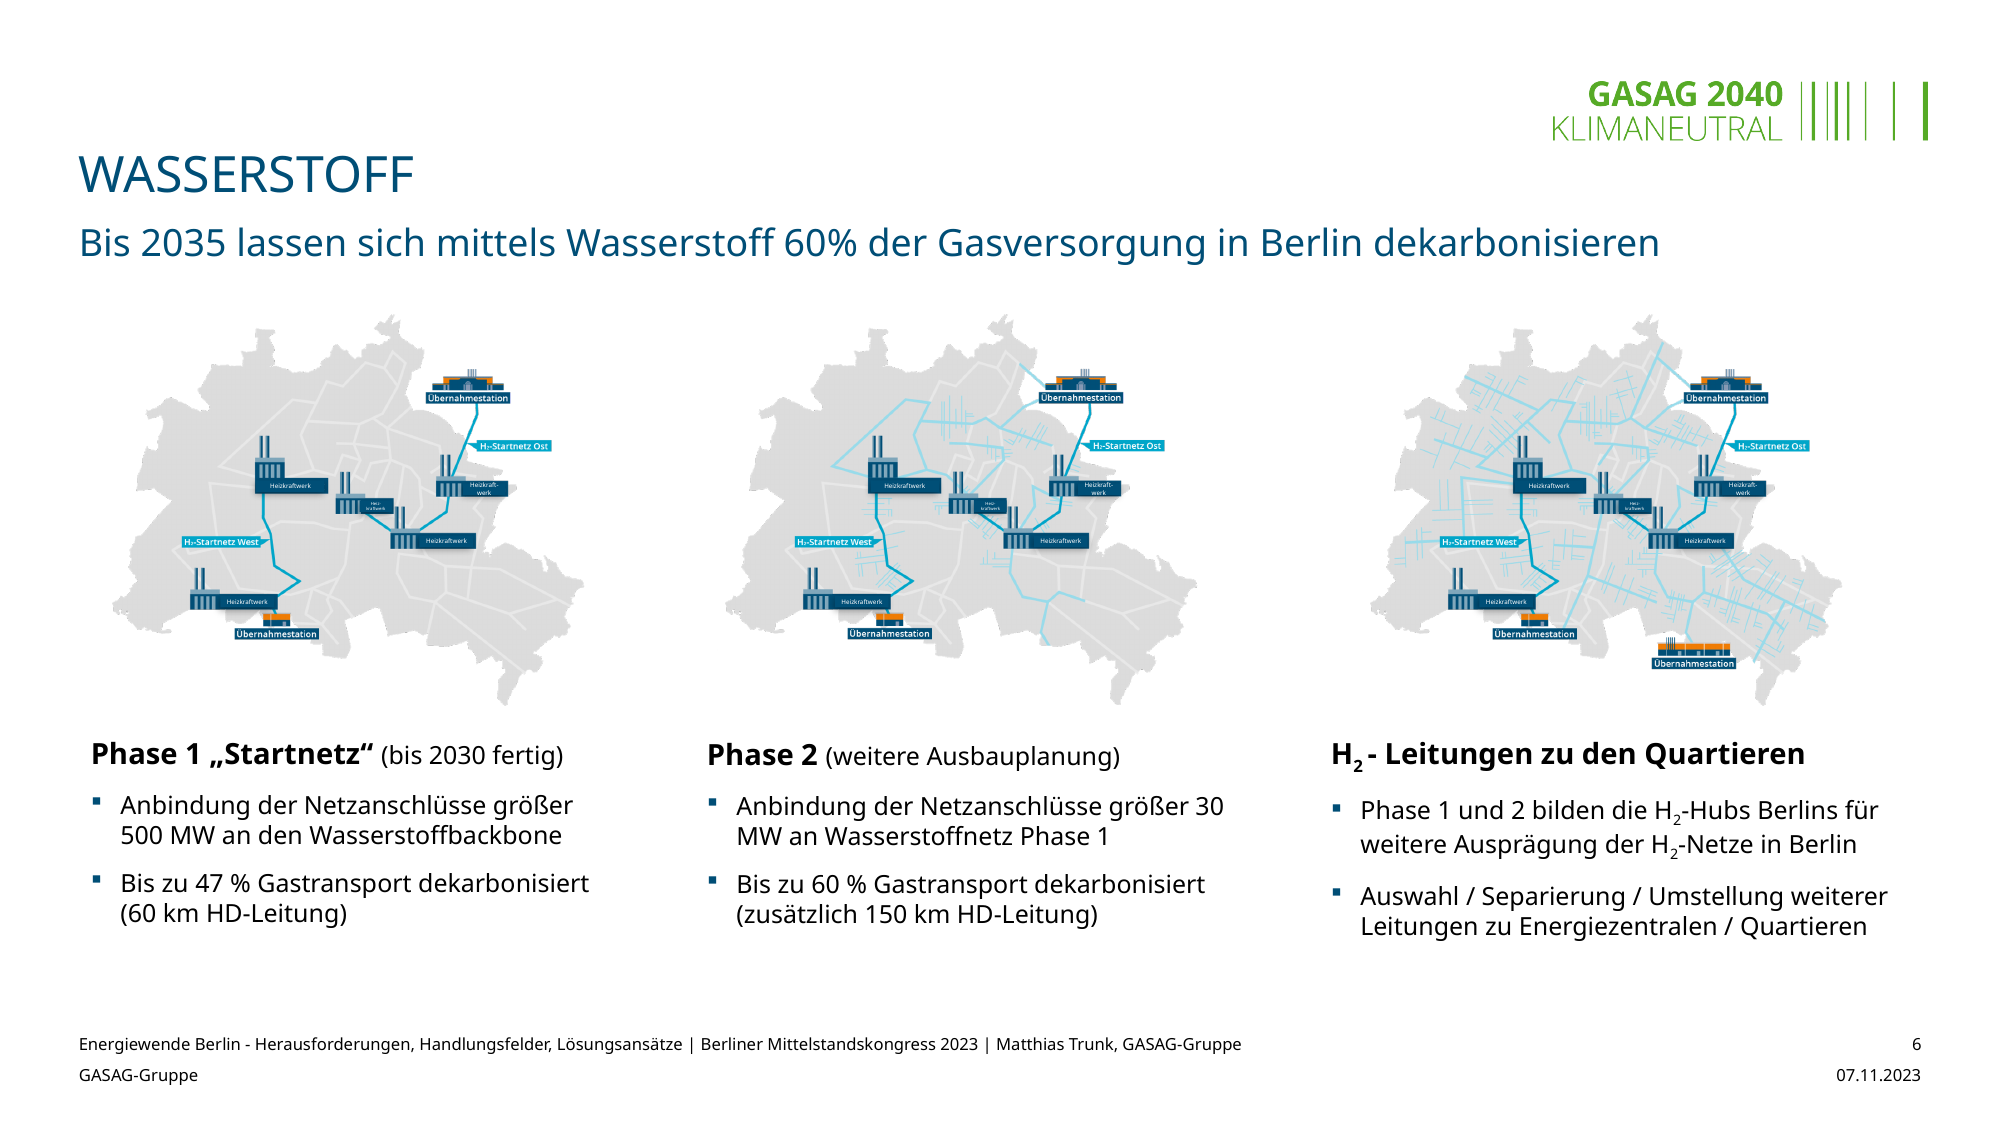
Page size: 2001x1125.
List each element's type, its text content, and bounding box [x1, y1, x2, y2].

text_box H2 - Leitungen zu den Quartieren Phase 1 und 2 bilden die H2-Hubs Berlins für weitere Ausprägung der H2-Netze in Berlin Auswahl / Separierung / Umstellung weiterer Leitungen zu Energiezentralen / Quartieren [1330, 740, 1922, 928]
footer Energiewende Berlin - Herausforderungen, Handlungsfelder, Lösungsansätze | Berliner Mittelstandskongress 2023 | Matthias Trunk, GASAG-Gruppe [78, 1033, 1378, 1058]
picture [0, 285, 220, 729]
list Bis 2035 lassen sich mittels Wasserstoff 60% der Gasversorgung in Berlin dekarbonisieren [78, 219, 1922, 275]
picture [1922, 81, 1928, 141]
slide_number 6 [1855, 1033, 1922, 1058]
text_box Phase 1 „Startnetz“ (bis 2030 fertig) Anbindung der Netzanschlüsse größer 500 MW an den Wasserstoffbackbone Bis zu 47 % Gastransport dekarbonisiert (60 km HD-Leitung) [90, 738, 609, 919]
title Wasserstoff [78, 70, 1922, 203]
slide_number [1793, 1062, 1922, 1087]
text_box Phase 2 (weitere Ausbauplanung) Anbindung der Netzanschlüsse größer 30 MW an Wasserstoffnetz Phase 1 Bis zu 60 % Gastransport dekarbonisiert (zusätzlich 150 km HD-Leitung) [706, 740, 1277, 922]
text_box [220, 285, 1982, 729]
